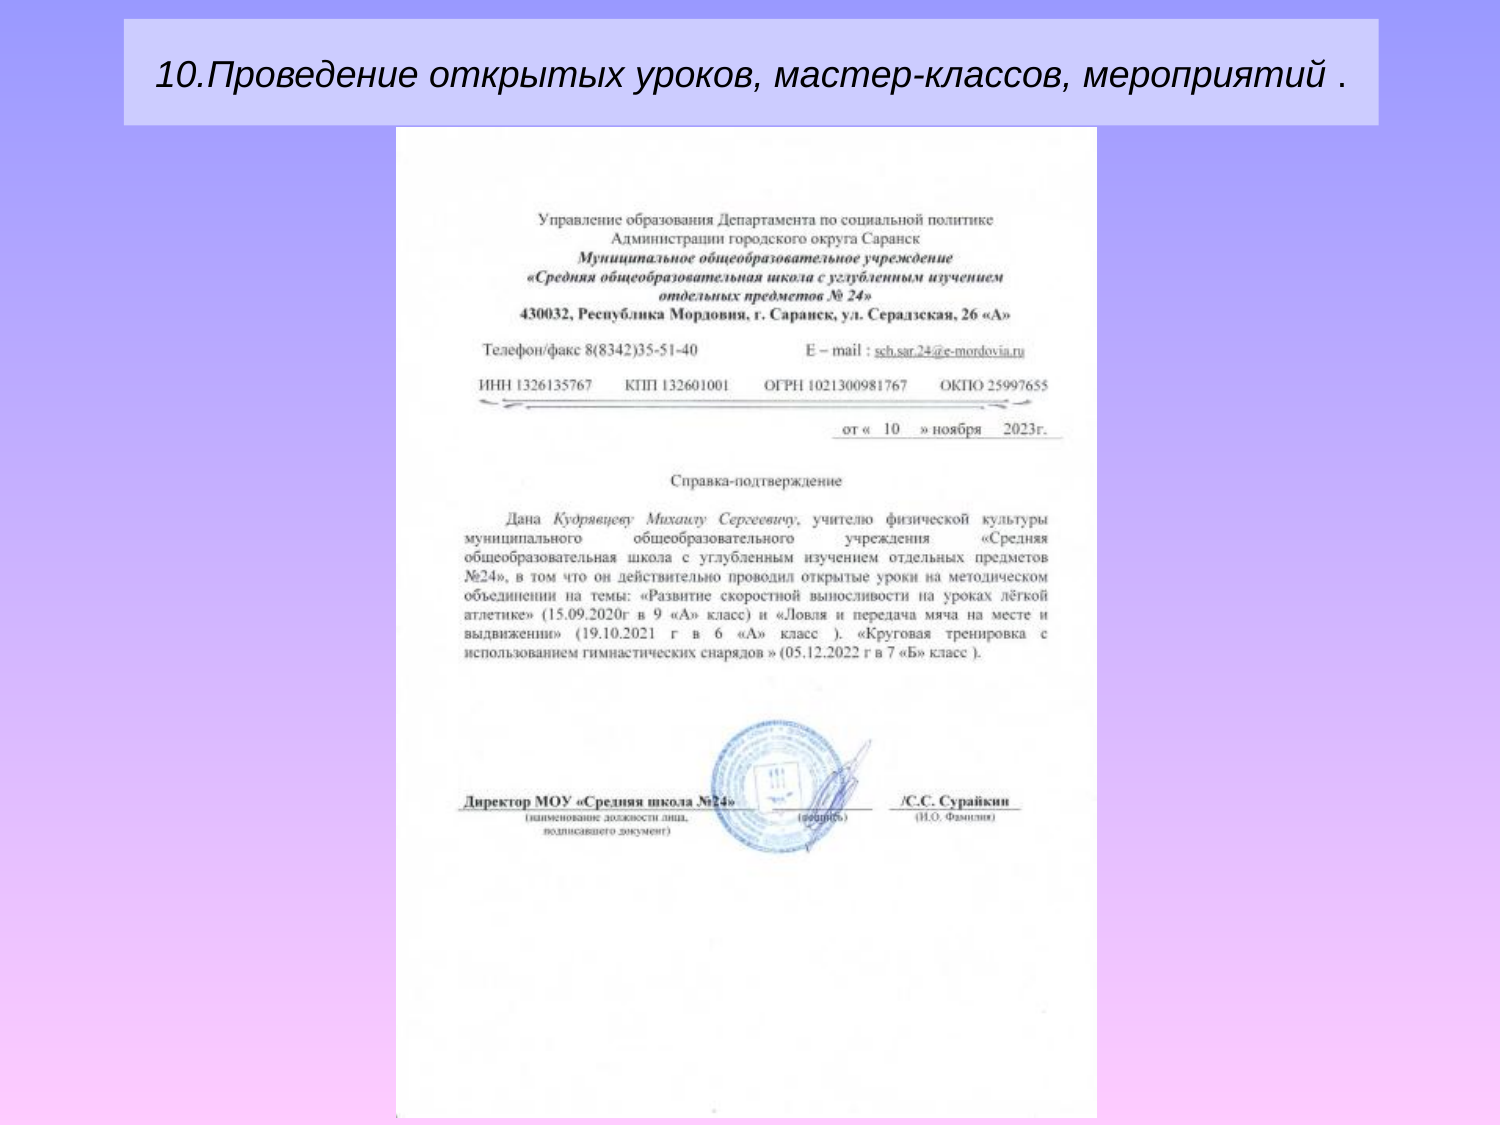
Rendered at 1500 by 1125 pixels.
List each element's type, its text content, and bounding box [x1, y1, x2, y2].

picture [396, 127, 1097, 1118]
text_box 10.Проведение открытых уроков, мастер-классов, мероприятий . [123, 18, 1379, 126]
